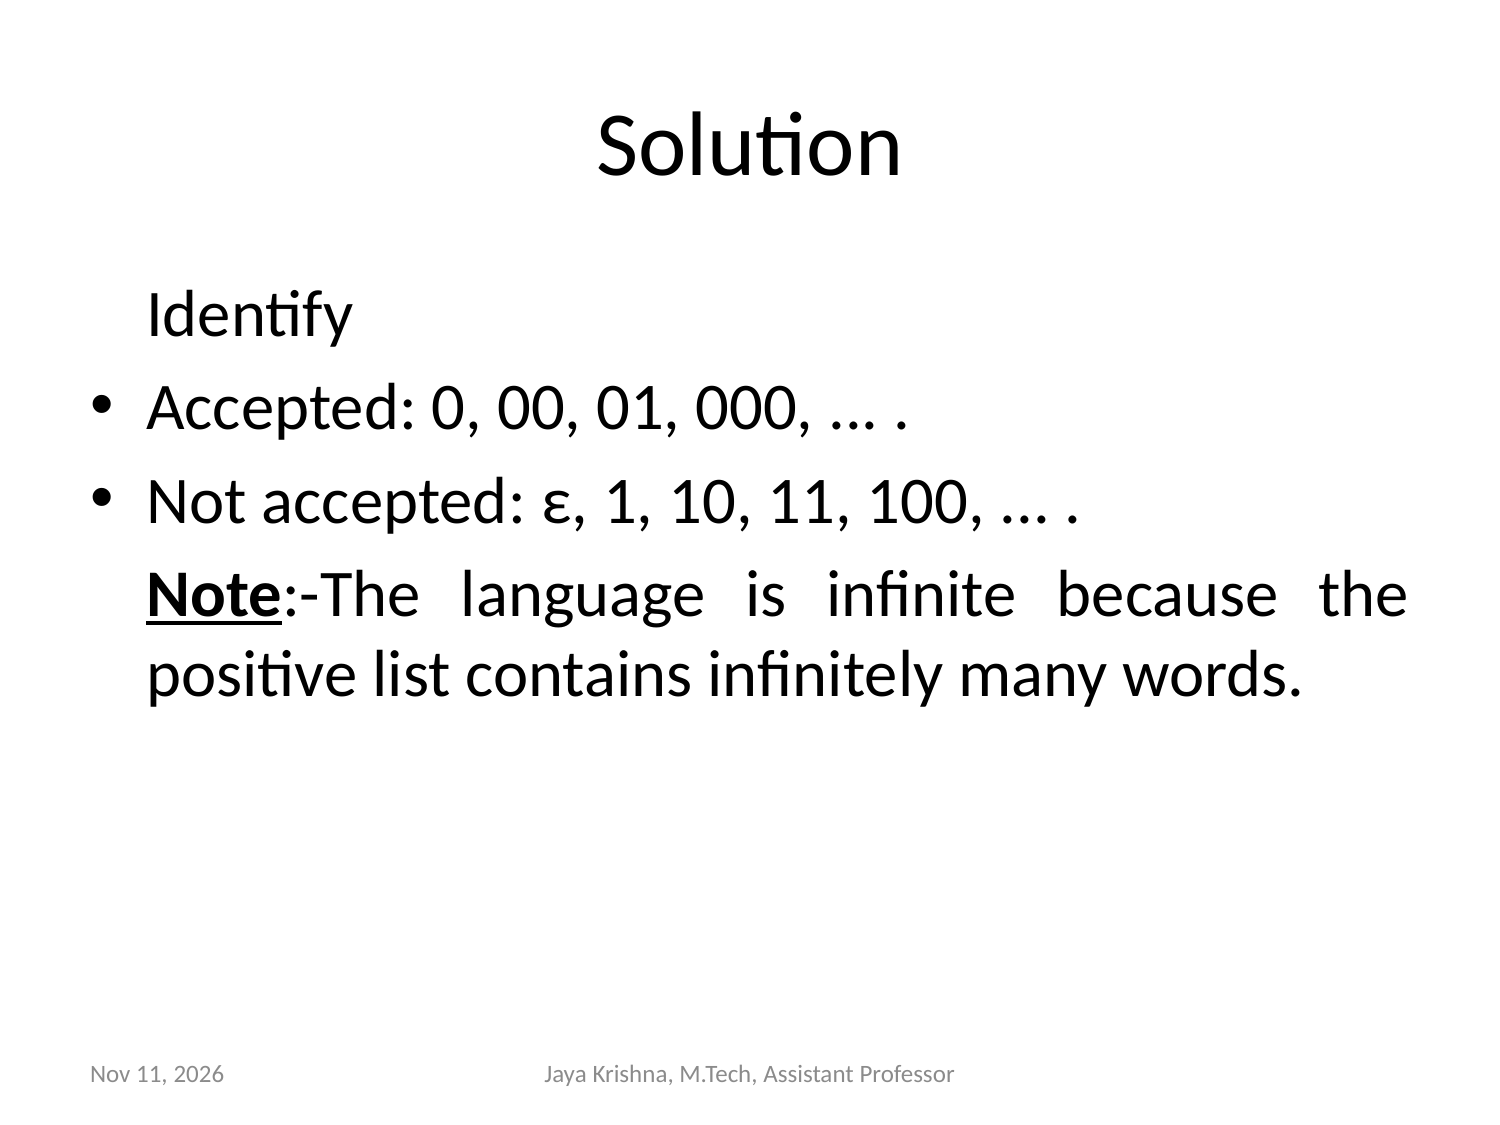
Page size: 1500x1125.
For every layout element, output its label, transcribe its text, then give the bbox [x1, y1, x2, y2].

footer Jaya Krishna, M.Tech, Assistant Professor [512, 1042, 988, 1103]
slide_number 2-Jan-13 [75, 1042, 425, 1103]
title Solution [75, 45, 1425, 233]
list Identify Accepted: 0, 00, 01, 000, ... . Not accepted: ε, 1, 10, 11, 100, ... . Note:-The language is infinite because the positive list contains infinitely many words. [75, 262, 1425, 1005]
